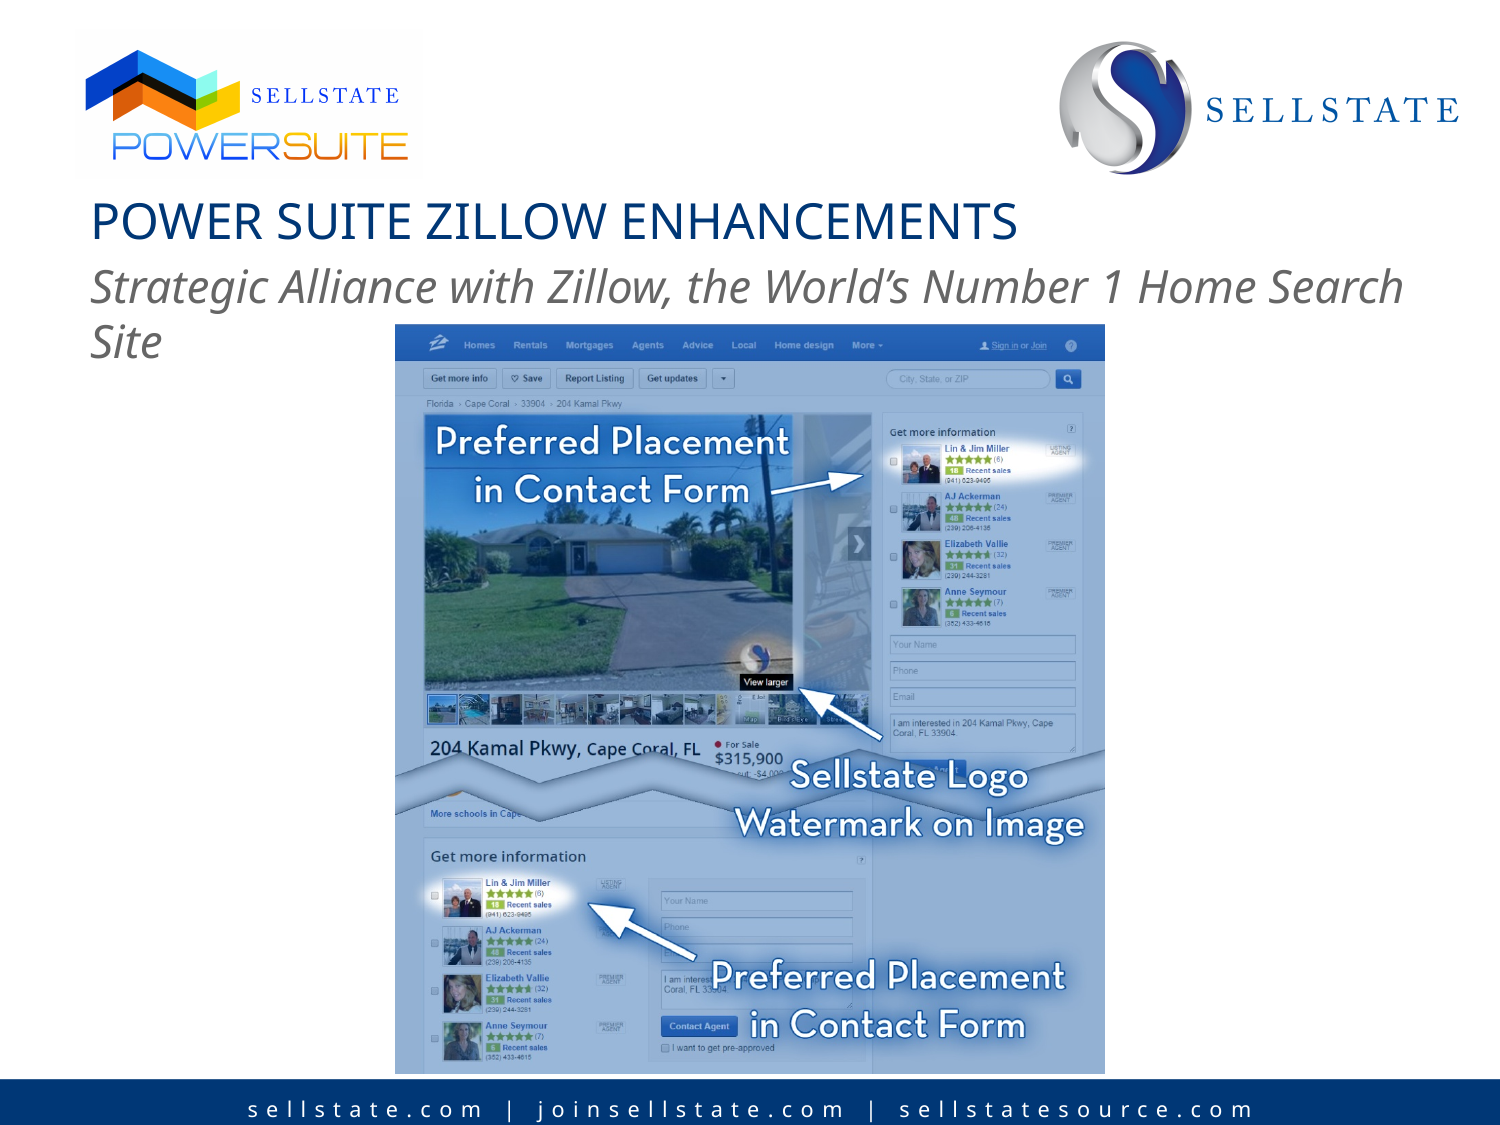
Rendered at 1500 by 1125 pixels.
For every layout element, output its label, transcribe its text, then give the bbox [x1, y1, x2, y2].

picture [0, 1119, 1500, 1125]
title Power Suite Zillow Enhancements [75, 182, 1425, 258]
picture [0, 0, 1500, 1074]
footer sellstate.com | joinsellstate.com | sellstatesource.com [0, 1073, 1500, 1119]
subtitle Strategic Alliance with Zillow, the World’s Number 1 Home Search Site [75, 258, 1425, 325]
